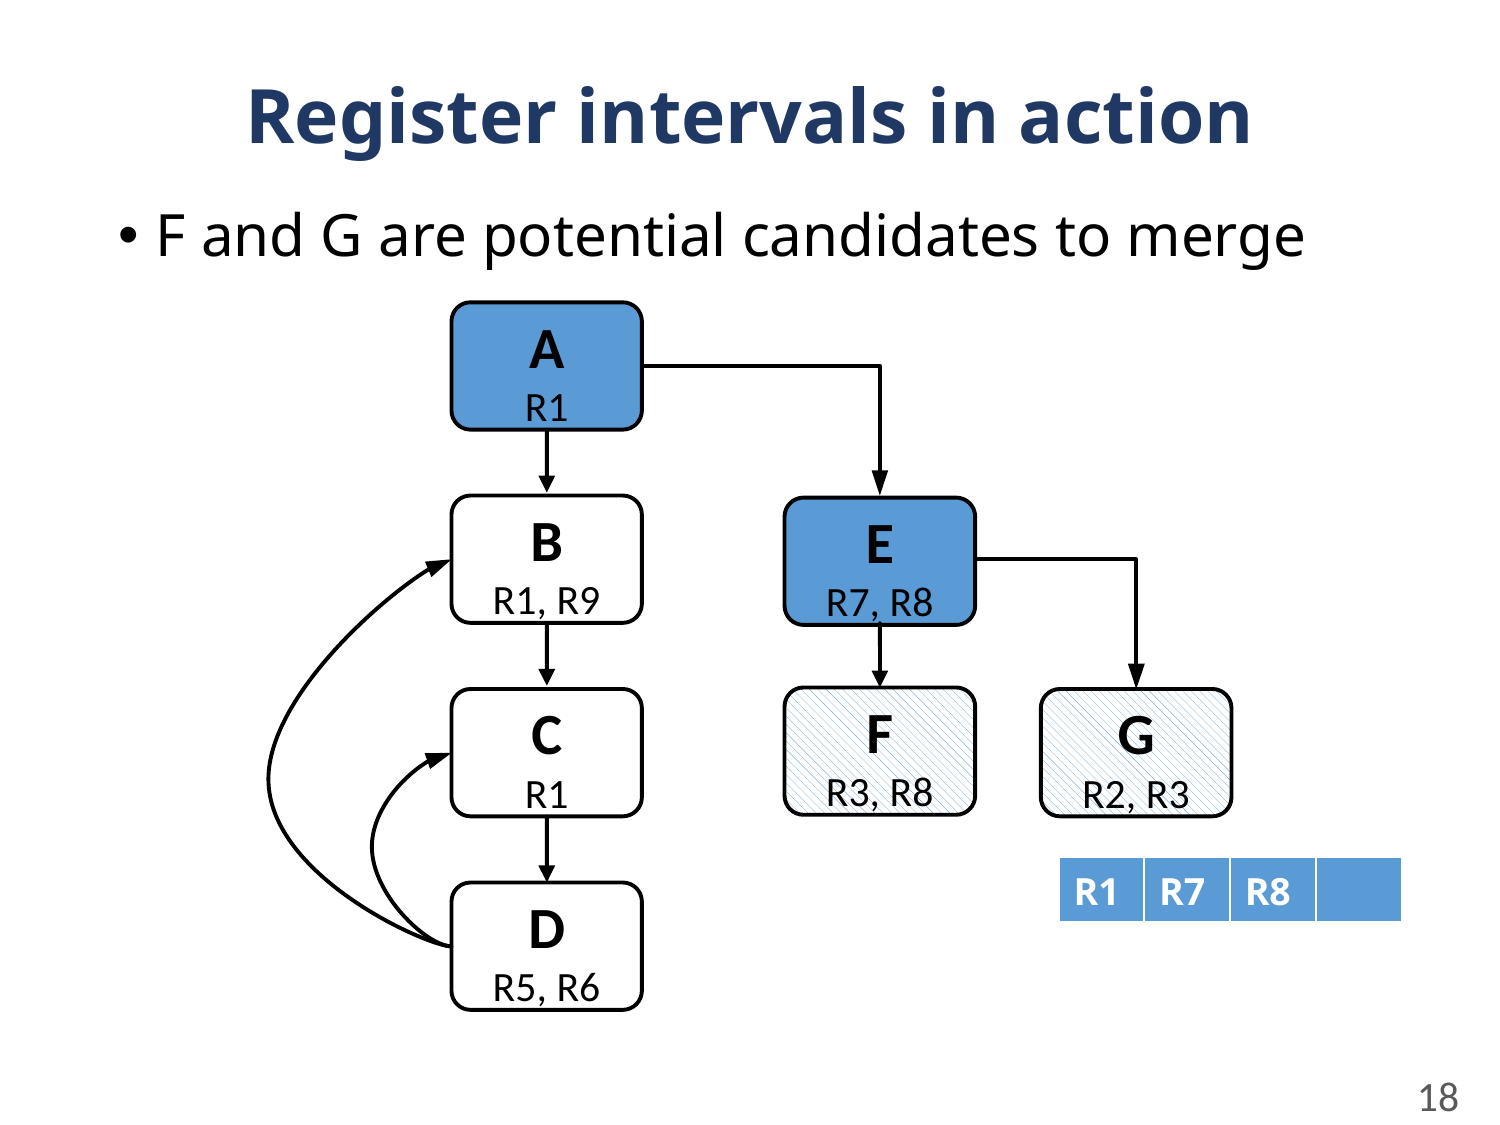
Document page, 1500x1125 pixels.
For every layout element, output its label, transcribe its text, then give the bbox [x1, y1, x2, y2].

table_header [1317, 858, 1401, 921]
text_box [264, 285, 1236, 1014]
table_header R8 [1236, 858, 1315, 921]
list F and G are potential candidates to merge [103, 198, 1397, 1014]
title Register intervals in action [103, 59, 1397, 179]
slide_number 18 [1136, 1064, 1475, 1125]
